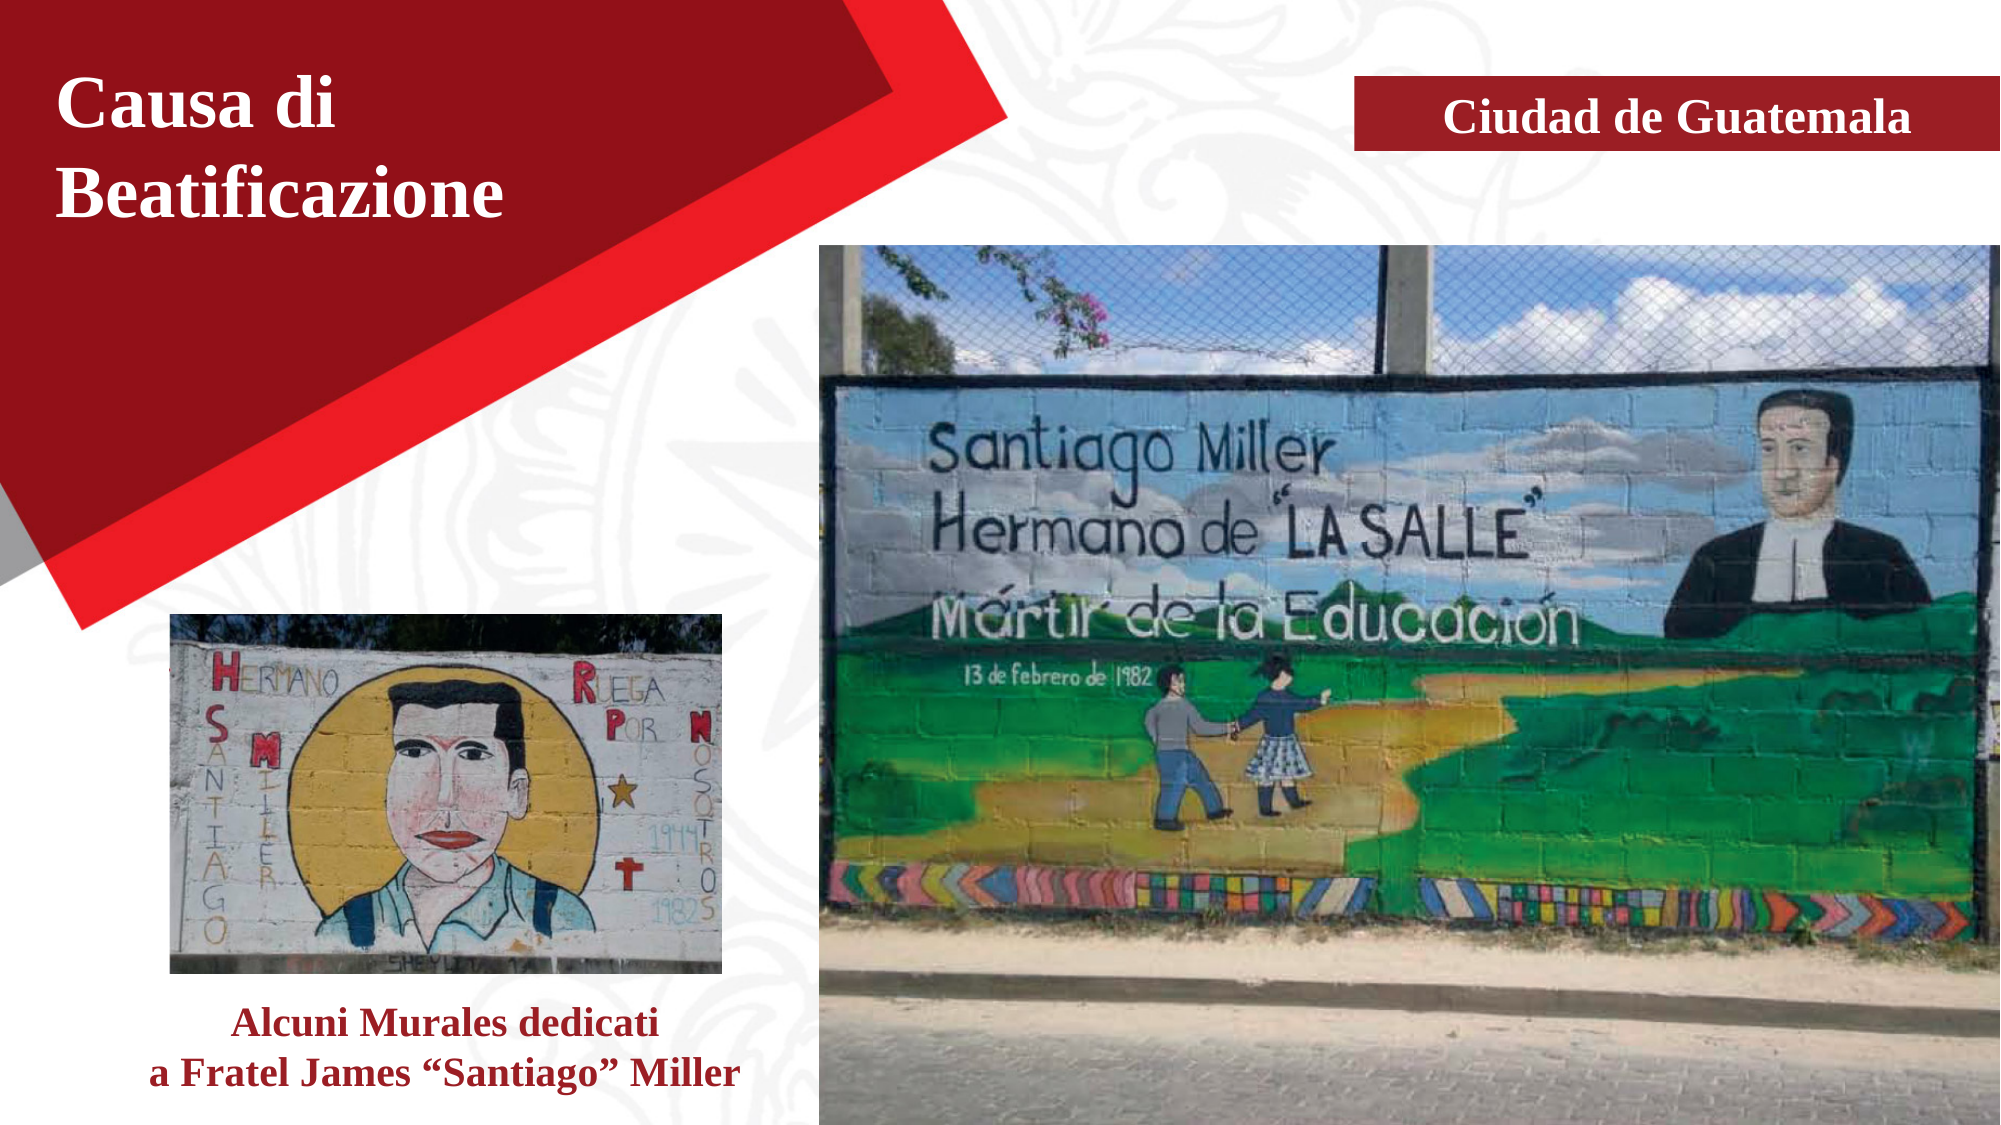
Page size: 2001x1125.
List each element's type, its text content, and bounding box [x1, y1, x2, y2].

text_box Causa di Beatificazione [40, 44, 699, 240]
text_box Alcuni Murales dedicati a Fratel James “Santiago” Miller [115, 987, 776, 1103]
picture [0, 0, 2001, 1125]
text_box Ciudad de Guatemala [1354, 76, 2000, 151]
